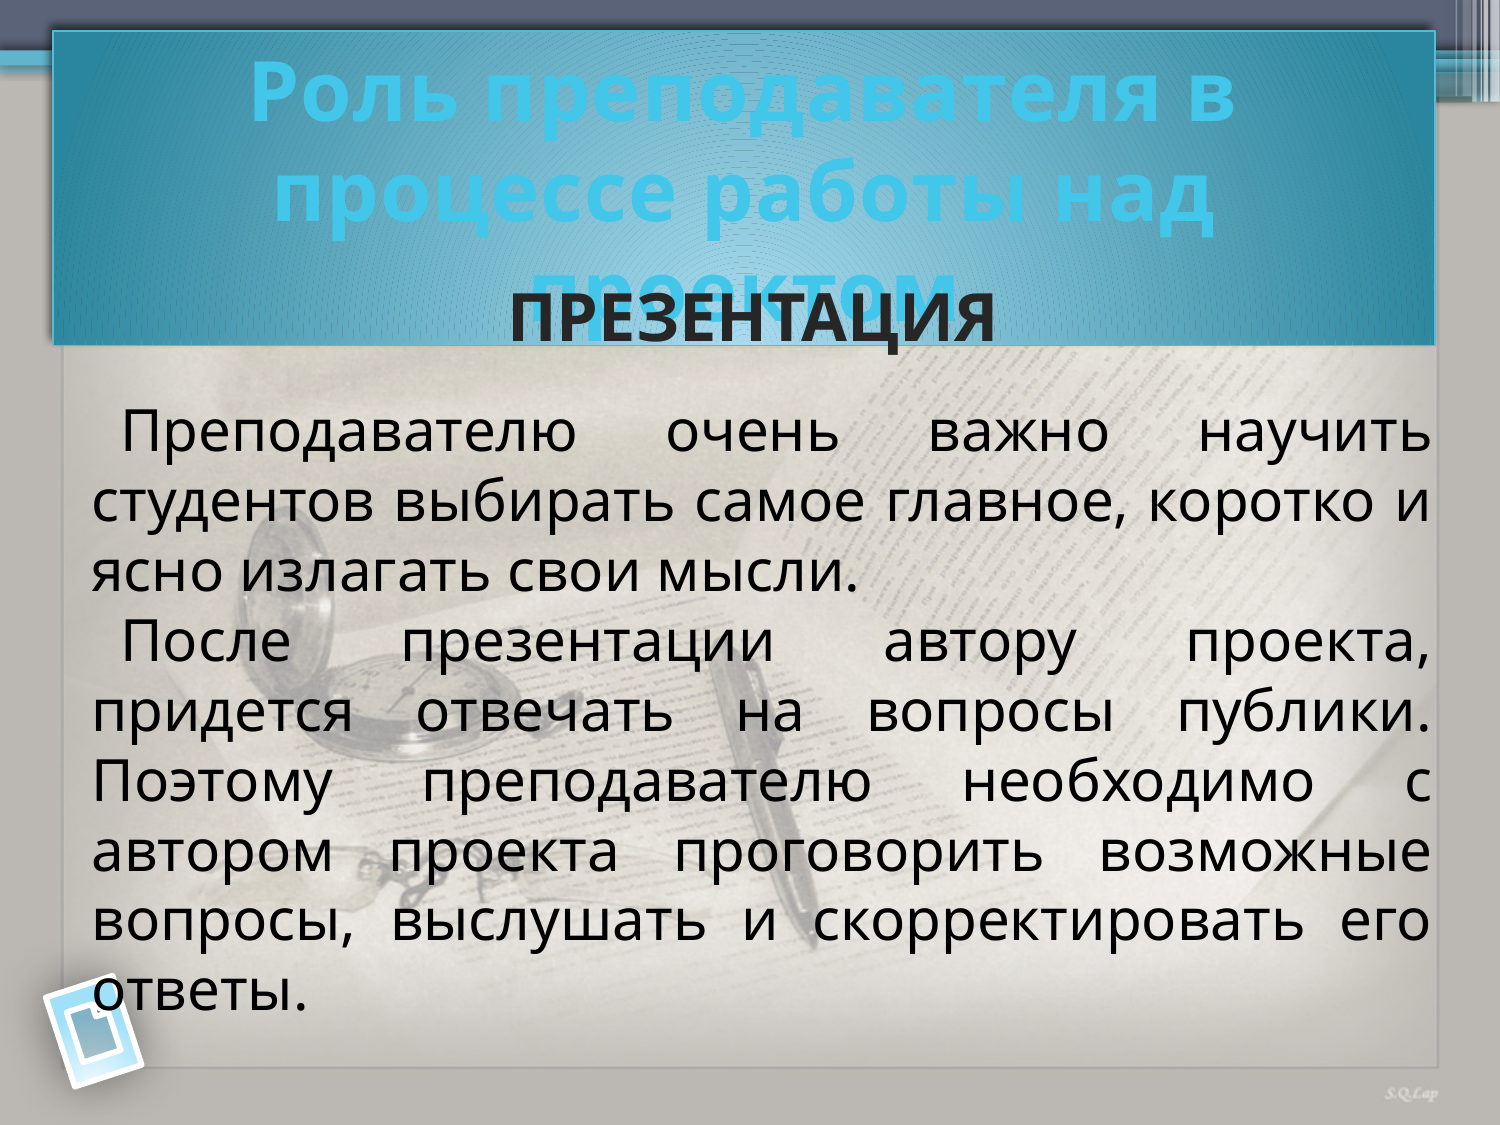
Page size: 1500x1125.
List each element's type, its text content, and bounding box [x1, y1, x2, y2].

text_box Презентация [398, 267, 1108, 362]
text_box [44, 986, 143, 1088]
text_box Преподавателю очень важно научить студентов выбирать самое главное, коротко и ясно излагать свои мысли. После презентации автору проекта, придется отвечать на вопросы публики. Поэтому преподавателю необходимо с автором проекта проговорить возможные вопросы, выслушать и скорректировать его ответы. [76, 385, 1447, 1030]
text_box Роль преподавателя в процессе работы над проектом [52, 30, 1436, 346]
